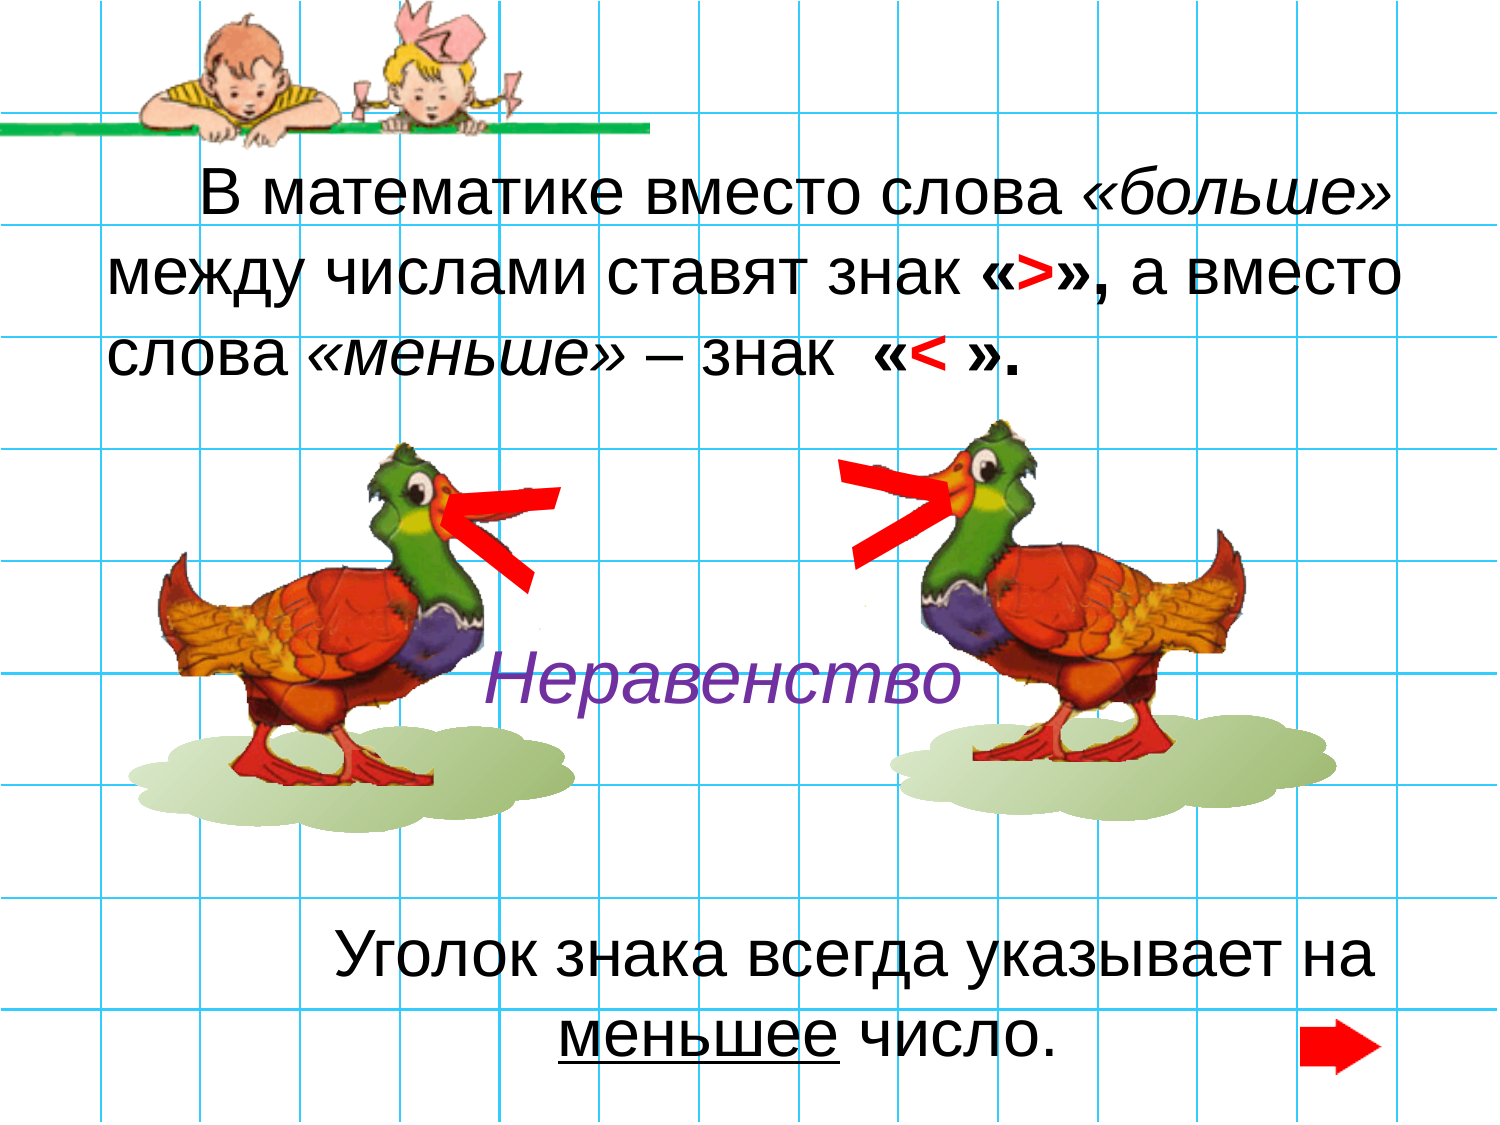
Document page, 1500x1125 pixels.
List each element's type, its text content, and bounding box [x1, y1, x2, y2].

list В математике вместо слова «больше» между числами ставят знак «>», а вместо слова «меньше» – знак «< ». [34, 140, 1500, 430]
text_box Уголок знака всегда указывает на меньшее число. [105, 902, 1456, 1079]
title Неравенство [580, 597, 850, 751]
picture [1300, 1019, 1393, 1075]
picture [0, 0, 650, 157]
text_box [855, 409, 1337, 821]
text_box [128, 433, 575, 833]
text_box > [800, 350, 959, 636]
text_box < [444, 363, 590, 436]
